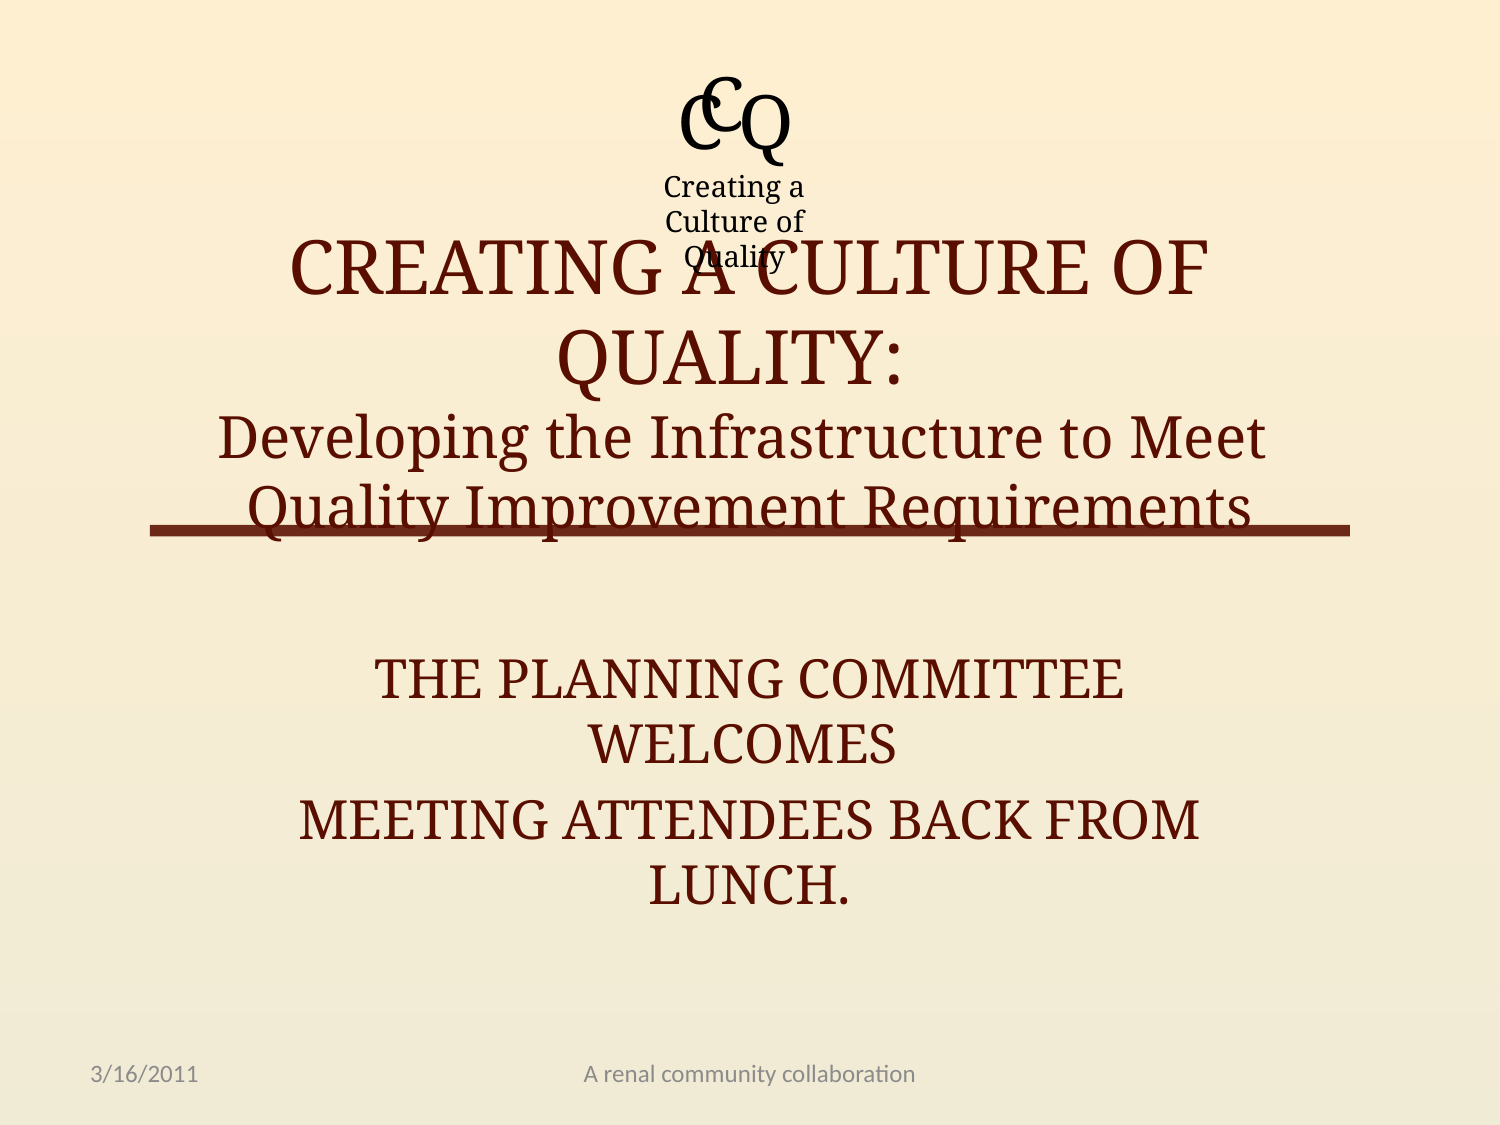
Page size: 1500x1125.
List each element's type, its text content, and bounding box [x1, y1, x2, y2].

text_box [149, 524, 1350, 537]
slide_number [75, 1042, 425, 1103]
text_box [612, 50, 857, 257]
title Creating a Culture of Quality: Developing the Infrastructure to Meet Quality Improvement Requirements [112, 349, 1388, 591]
footer A renal community collaboration [512, 1042, 988, 1103]
subtitle THE PLANNING COMMITTEE WELCOMES MEETING ATTENDEES BACK FROM LUNCH. [225, 637, 1275, 925]
